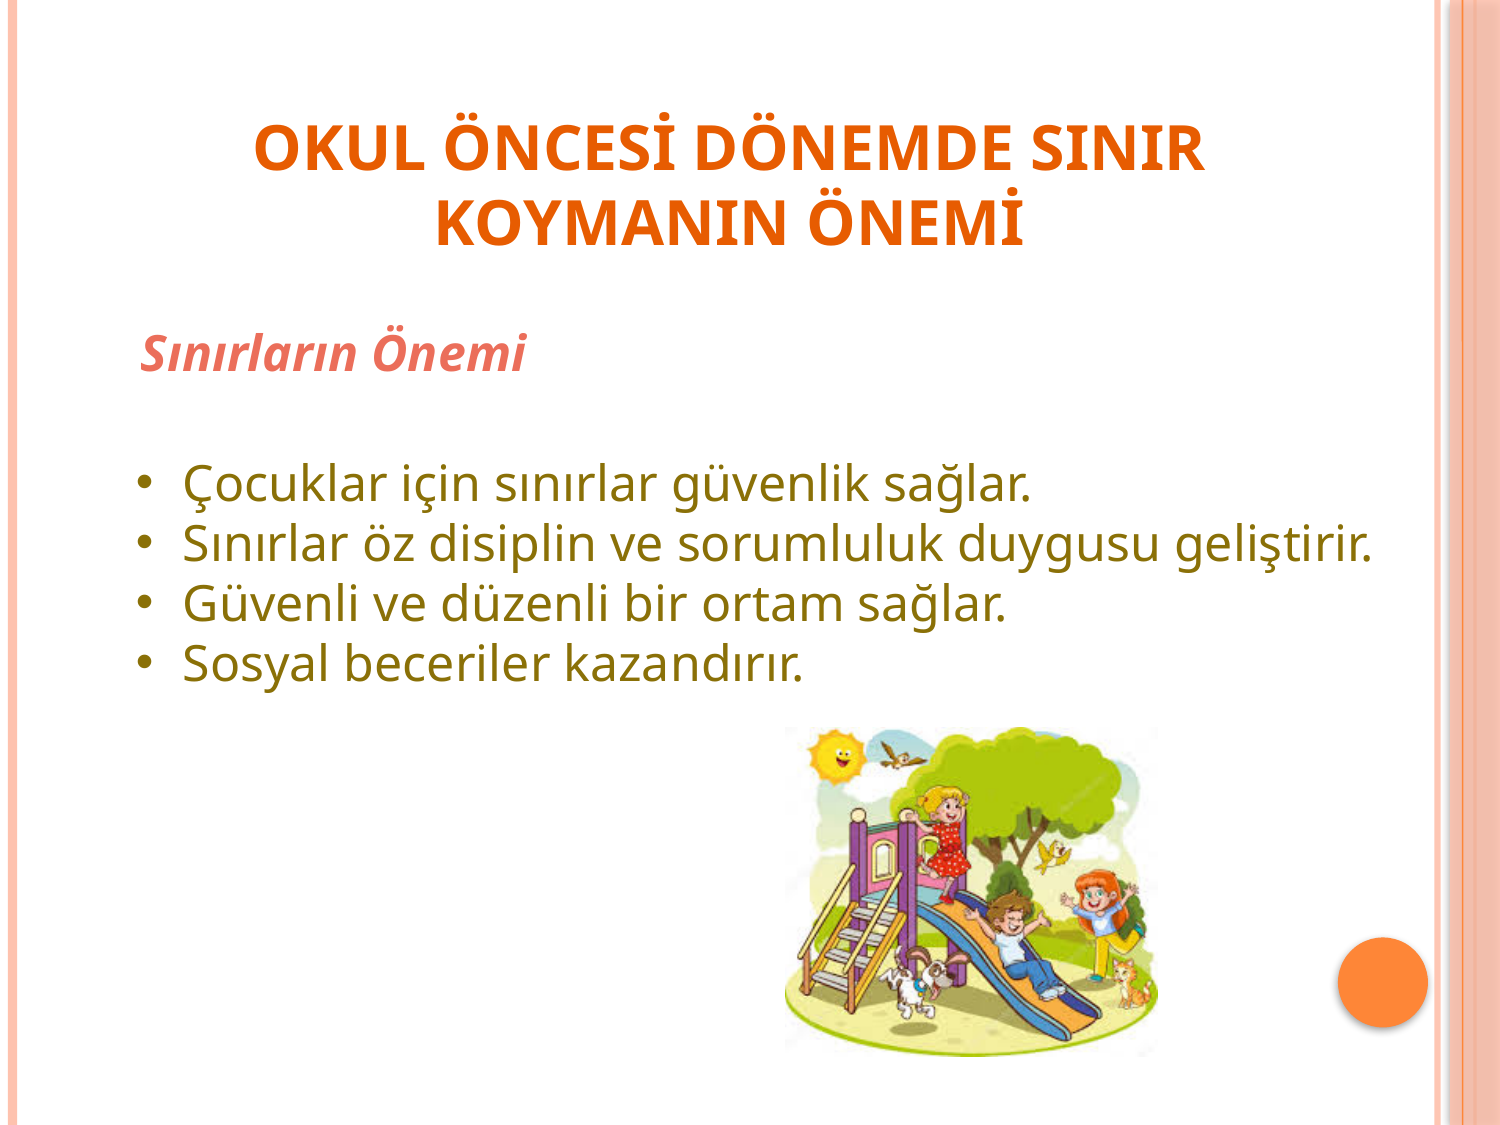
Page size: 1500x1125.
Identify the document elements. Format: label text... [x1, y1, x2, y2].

text_box Çocuklar için sınırlar güvenlik sağlar. Sınırlar öz disiplin ve sorumluluk duygusu geliştirir. Güvenli ve düzenli bir ortam sağlar. Sosyal beceriler kazandırır. [121, 444, 1397, 700]
text_box Sınırların Önemi [126, 314, 542, 390]
title Okul Öncesi Dönemde Sınır Koymanın Önemi [117, 78, 1343, 266]
picture [784, 726, 1158, 1058]
